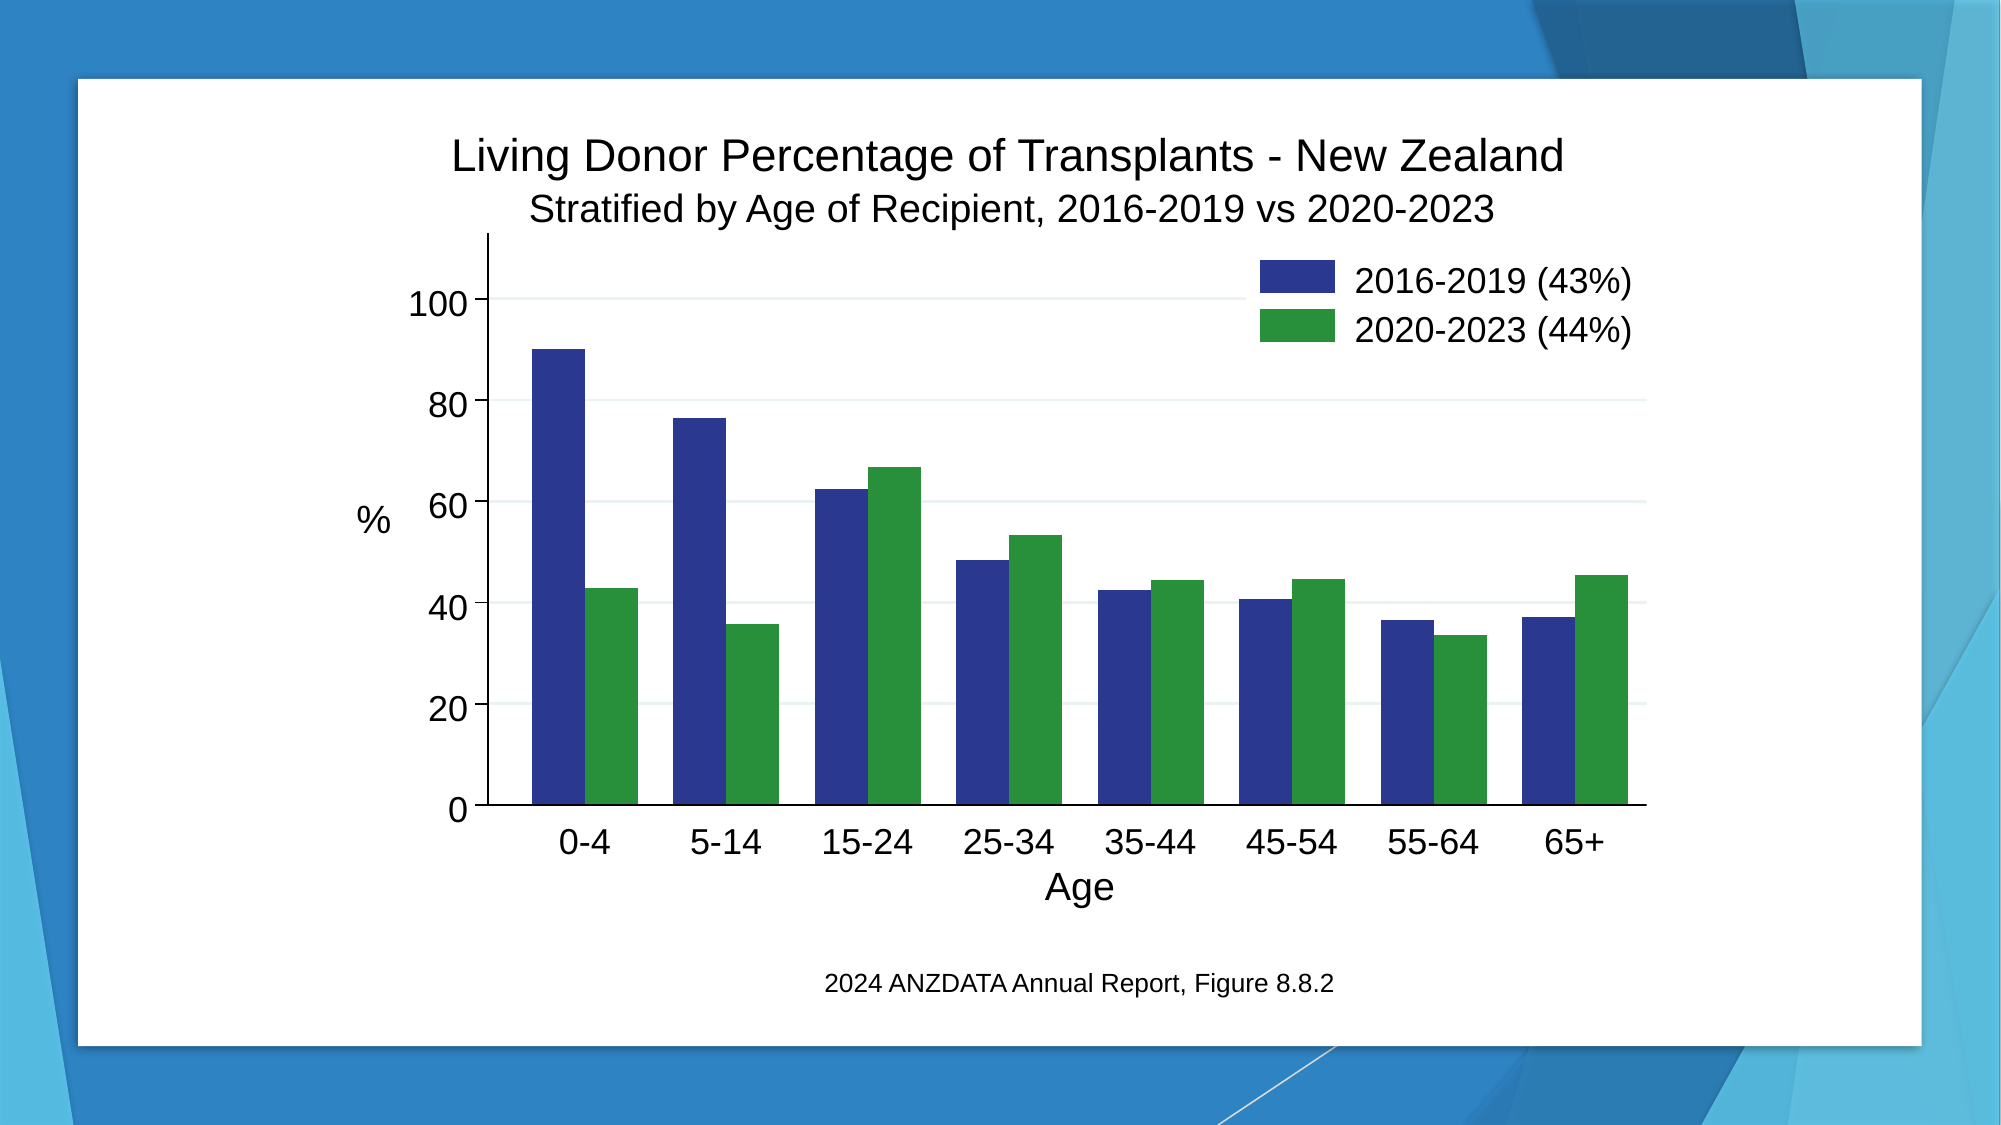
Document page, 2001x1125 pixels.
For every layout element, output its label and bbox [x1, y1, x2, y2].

picture [352, 91, 1648, 1034]
text_box [0, 0, 2000, 1125]
